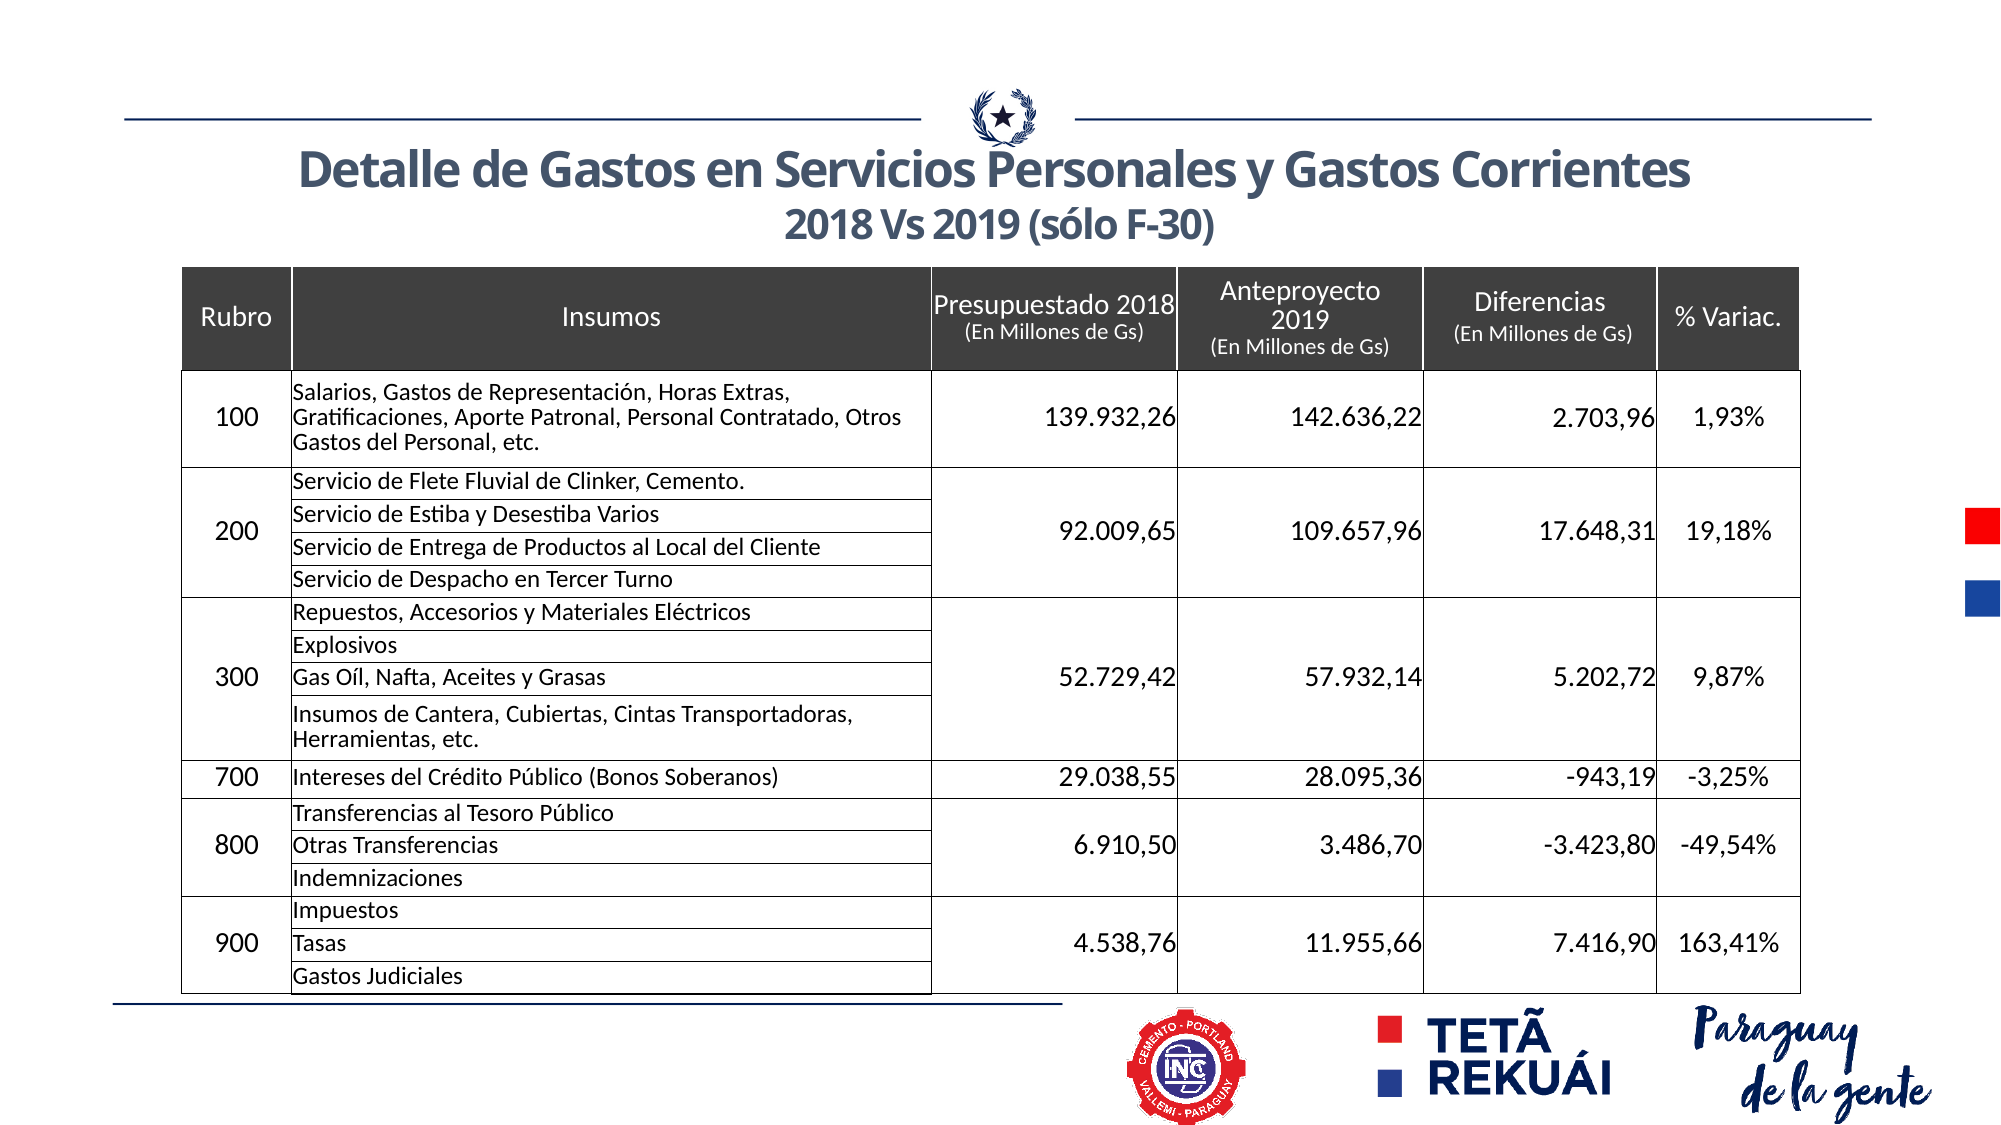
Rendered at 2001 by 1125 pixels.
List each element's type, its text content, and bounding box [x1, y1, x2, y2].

table_cell 92.009,65 [932, 468, 1177, 597]
table_cell Transferencias al Tesoro Público [292, 799, 931, 830]
table_cell Servicio de Entrega de Productos al Local del Cliente [292, 533, 931, 565]
table_cell 3.486,70 [1178, 799, 1423, 896]
table_cell 29.038,55 [932, 761, 1177, 798]
table_cell -3.423,80 [1424, 799, 1656, 896]
table_cell Gas Oíl, Nafta, Aceites y Grasas [292, 663, 931, 695]
table_cell Intereses del Crédito Público (Bonos Soberanos) [292, 761, 931, 798]
table_cell 28.095,36 [1178, 761, 1423, 798]
table_cell Gastos Judiciales [292, 962, 931, 993]
table_cell -49,54% [1657, 799, 1800, 896]
table_cell Otras Transferencias [292, 831, 931, 863]
table_cell 900 [182, 897, 291, 993]
table_cell 800 [182, 799, 291, 896]
table_header Rubro [182, 267, 291, 370]
table_cell 300 [182, 598, 291, 760]
table_cell 7.416,90 [1424, 897, 1656, 993]
table_cell Repuestos, Accesorios y Materiales Eléctricos [292, 598, 931, 630]
table_cell Tasas [292, 929, 931, 961]
table_cell Salarios, Gastos de Representación, Horas Extras, Gratificaciones, Aporte Patronal, Personal Contratado, Otros Gastos del Personal, etc. [292, 371, 931, 467]
table_cell 1,93% [1657, 371, 1800, 467]
table_cell 4.538,76 [932, 897, 1177, 993]
table_cell -3,25% [1657, 761, 1800, 798]
table_cell 109.657,96 [1178, 468, 1423, 597]
table_cell Impuestos [292, 897, 931, 928]
table_header % Variac. [1658, 267, 1799, 370]
table_cell Insumos de Cantera, Cubiertas, Cintas Transportadoras, Herramientas, etc. [292, 696, 931, 760]
table_cell 19,18% [1657, 468, 1800, 597]
table_cell Servicio de Estiba y Desestiba Varios [292, 500, 931, 532]
table_cell 9,87% [1657, 598, 1800, 760]
table_cell 142.636,22 [1178, 371, 1423, 467]
table_cell 2.703,96 [1424, 371, 1656, 467]
table_cell 139.932,26 [932, 371, 1177, 467]
table_cell 52.729,42 [932, 598, 1177, 760]
table_cell 200 [182, 468, 291, 597]
table_header Insumos [293, 267, 931, 370]
table_cell Servicio de Flete Fluvial de Clinker, Cemento. [292, 468, 931, 499]
table_cell 6.910,50 [932, 799, 1177, 896]
table_cell 100 [182, 371, 291, 467]
table_cell 57.932,14 [1178, 598, 1423, 760]
table_cell Explosivos [292, 631, 931, 662]
text_box Detalle de Gastos en Servicios Personales y Gastos Corrientes 2018 Vs 2019 (sólo F-30) [122, 130, 1878, 290]
table_header Anteproyecto 2019 (En Millones de Gs) [1178, 267, 1422, 370]
table_cell Servicio de Despacho en Tercer Turno [292, 566, 931, 597]
table_cell 163,41% [1657, 897, 1800, 993]
table_header Diferencias (En Millones de Gs) [1424, 267, 1656, 370]
table_cell 11.955,66 [1178, 897, 1423, 993]
table_cell 5.202,72 [1424, 598, 1656, 760]
table_header Presupuestado 2018 (En Millones de Gs) [932, 267, 1176, 370]
table_cell 17.648,31 [1424, 468, 1656, 597]
table_cell -943,19 [1424, 761, 1656, 798]
picture [0, 0, 2001, 1125]
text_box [1122, 1005, 1940, 1125]
table_cell Indemnizaciones [292, 864, 931, 896]
table_cell 700 [182, 761, 291, 798]
